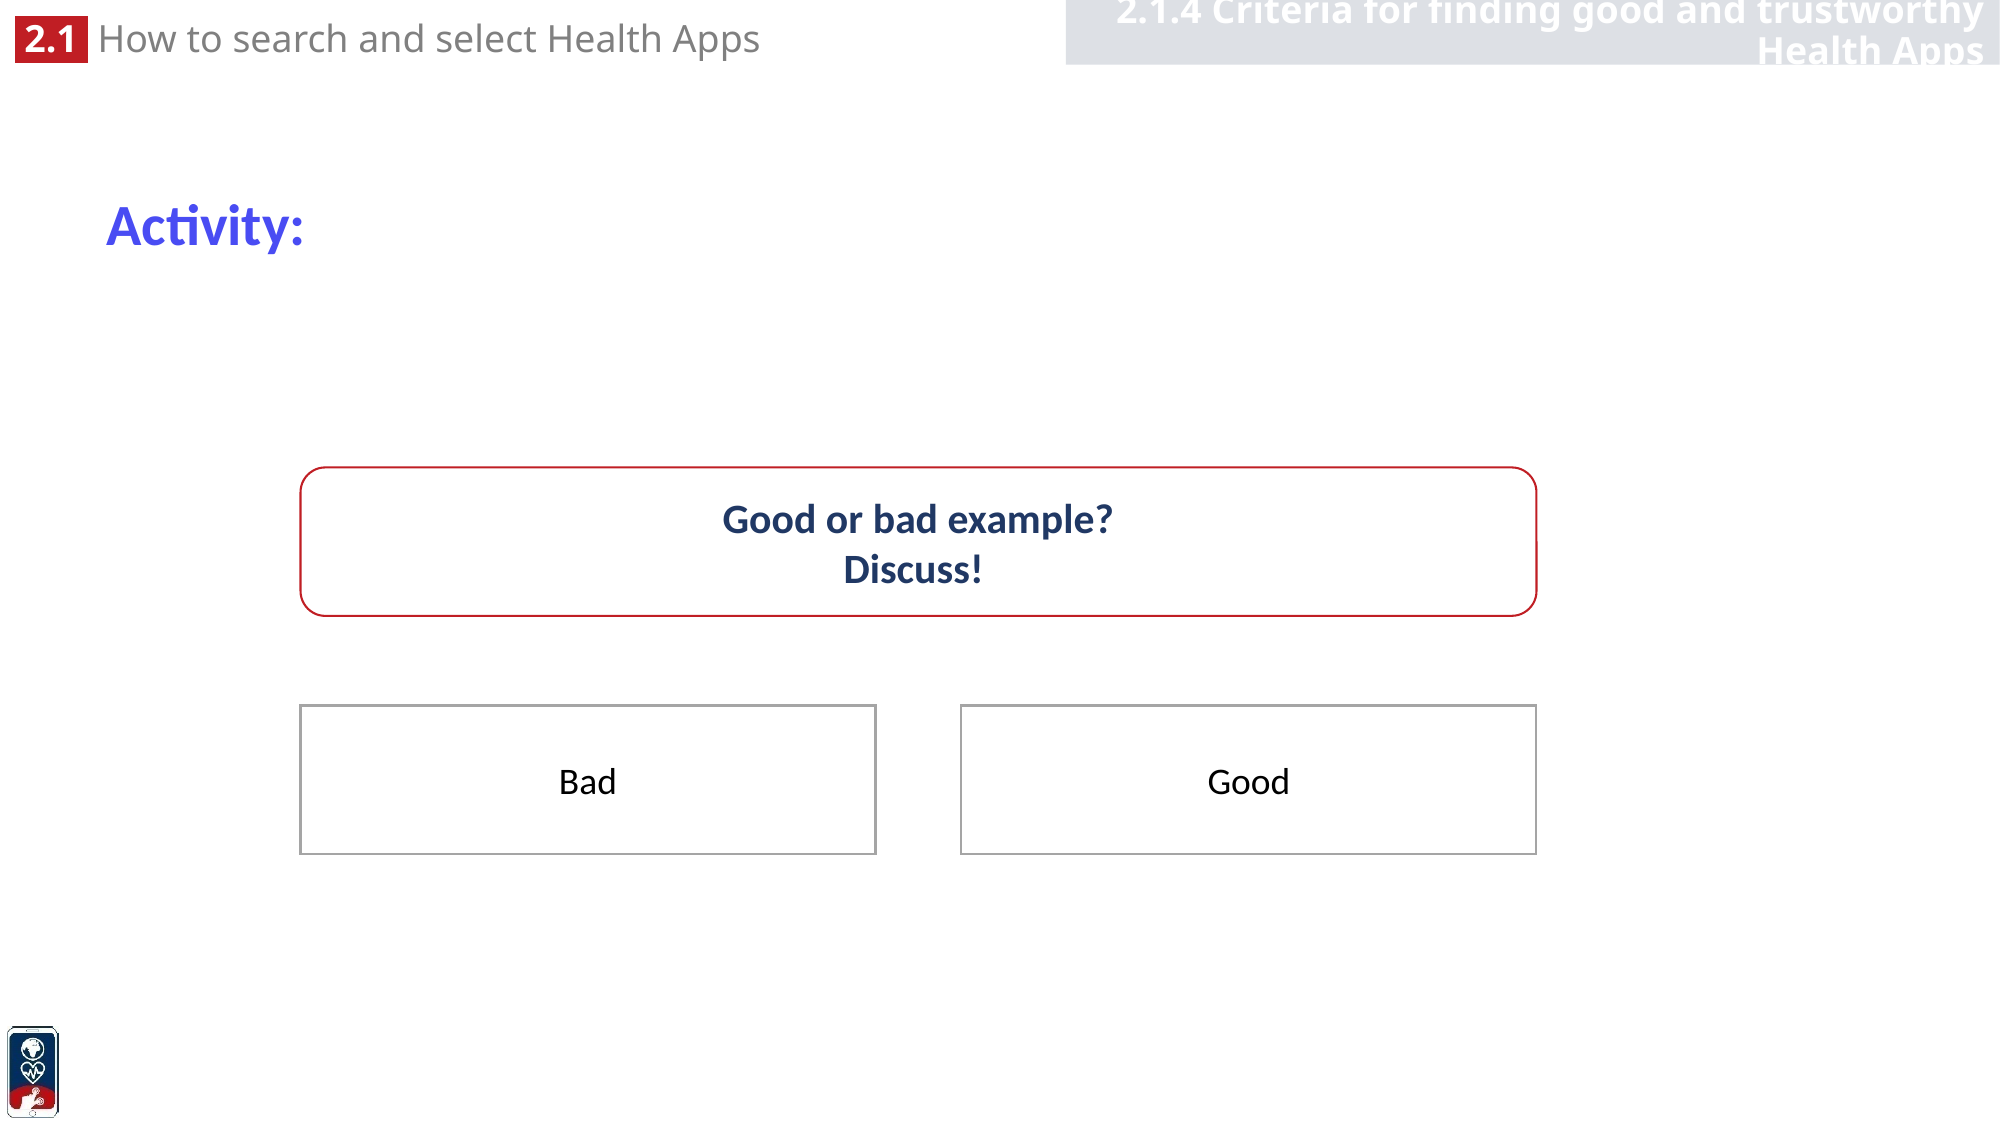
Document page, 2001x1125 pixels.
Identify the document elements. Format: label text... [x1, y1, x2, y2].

text_box 2.1.4 Criteria for finding good and trustworthy Health Apps [1065, 0, 2000, 65]
text_box Good or bad example? Discuss! [299, 466, 1538, 617]
title Activity: [91, 177, 1906, 277]
text_box Bad [299, 704, 877, 855]
picture [7, 1026, 59, 1118]
text_box Good [960, 704, 1537, 855]
